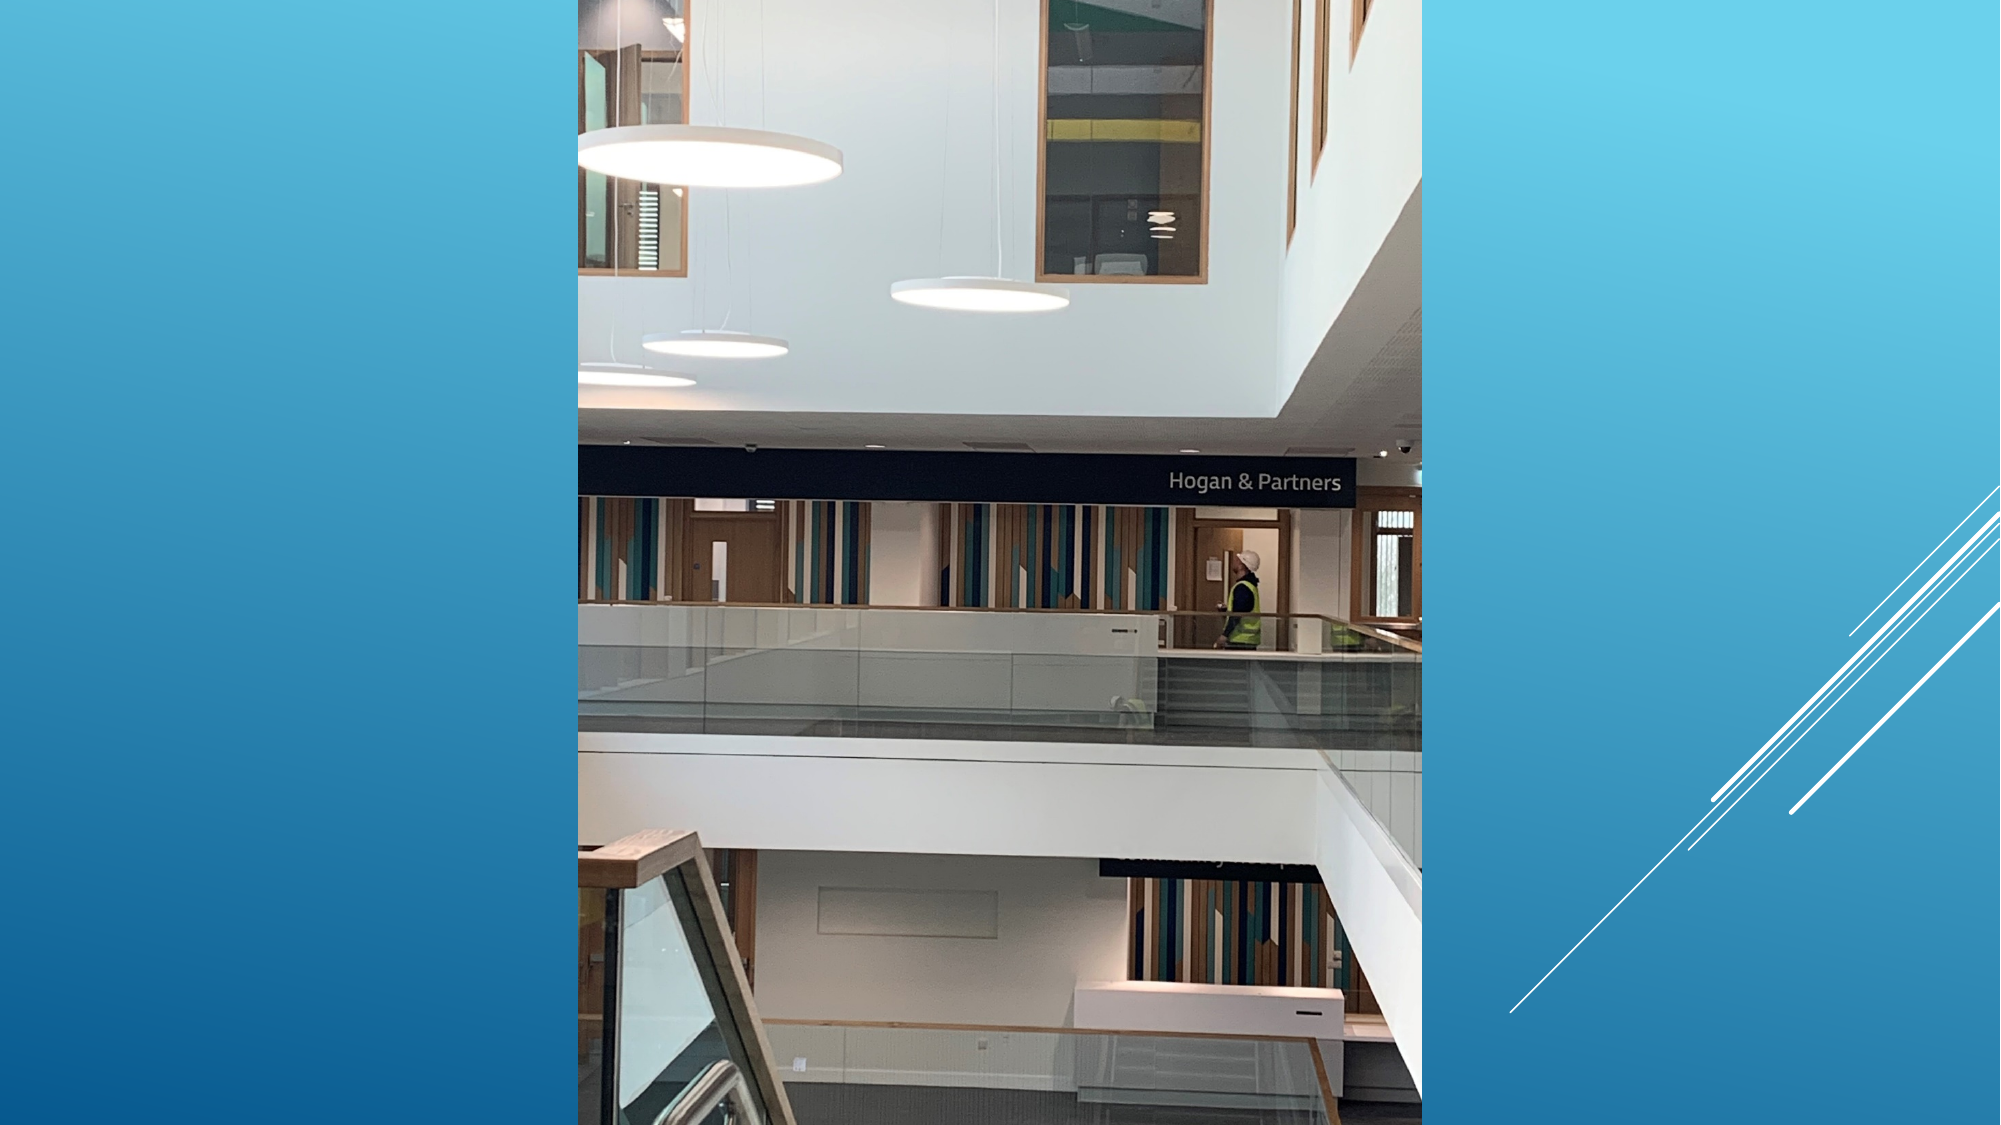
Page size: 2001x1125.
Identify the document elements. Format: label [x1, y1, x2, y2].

picture [577, 0, 1423, 1125]
